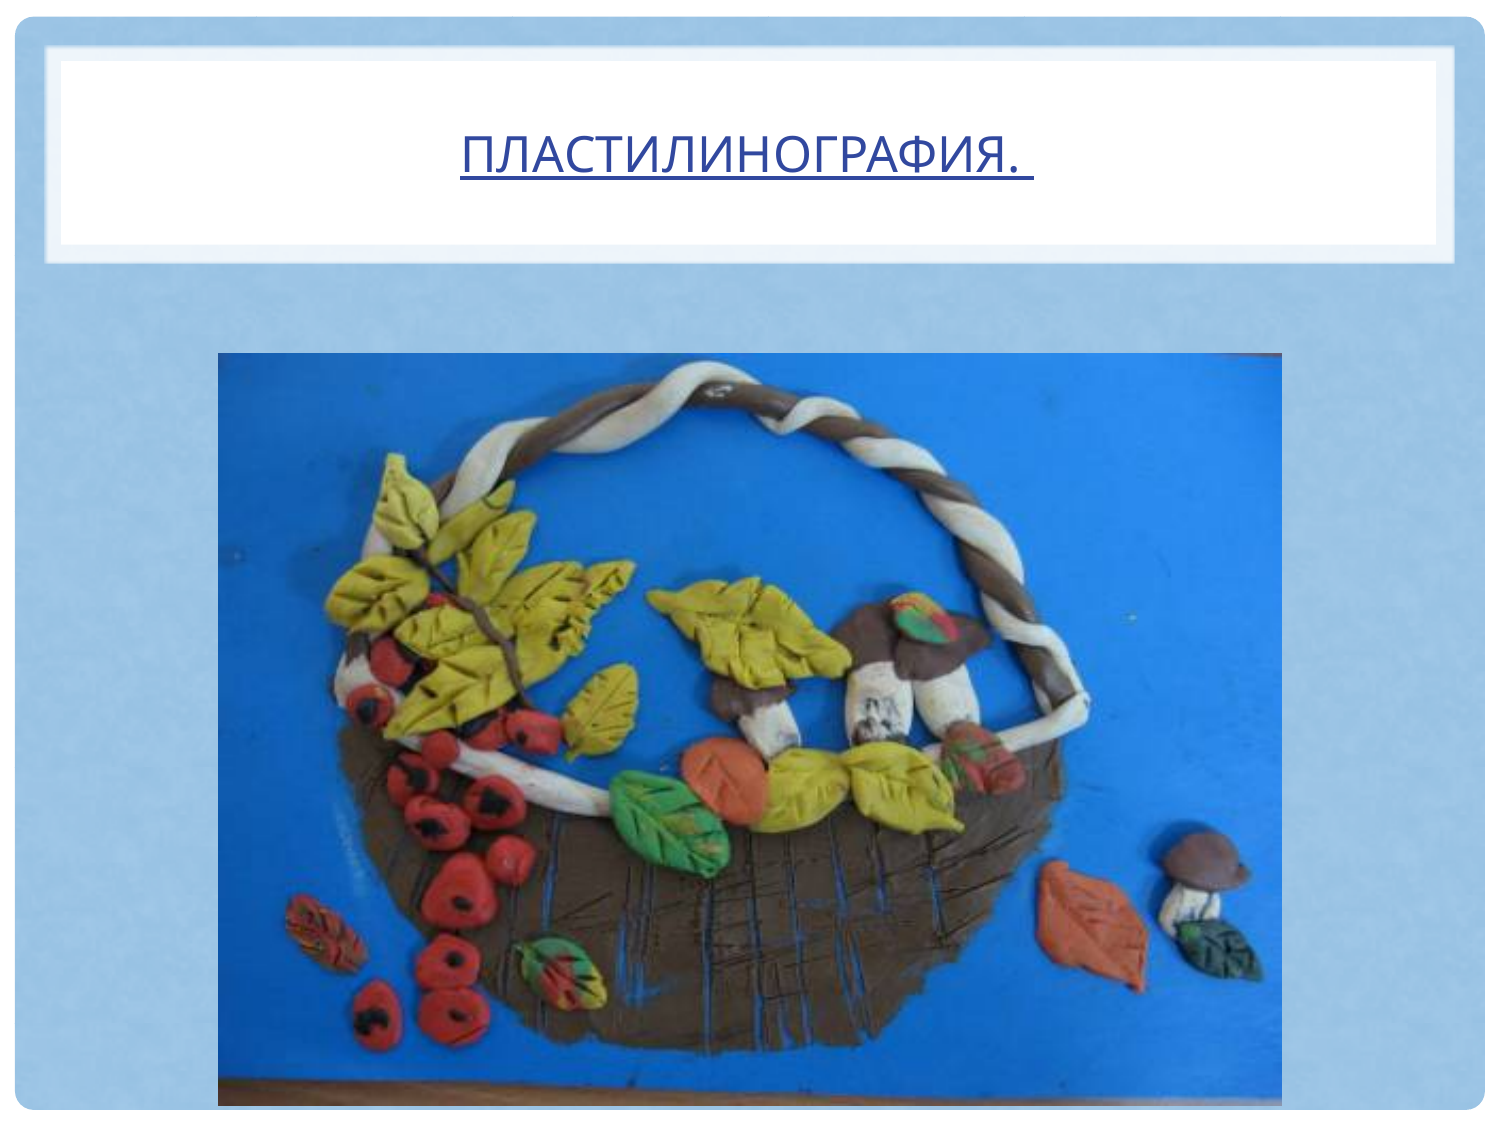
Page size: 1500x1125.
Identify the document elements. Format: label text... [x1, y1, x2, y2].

title пластилинография. [69, 66, 1425, 238]
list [218, 352, 1282, 1107]
